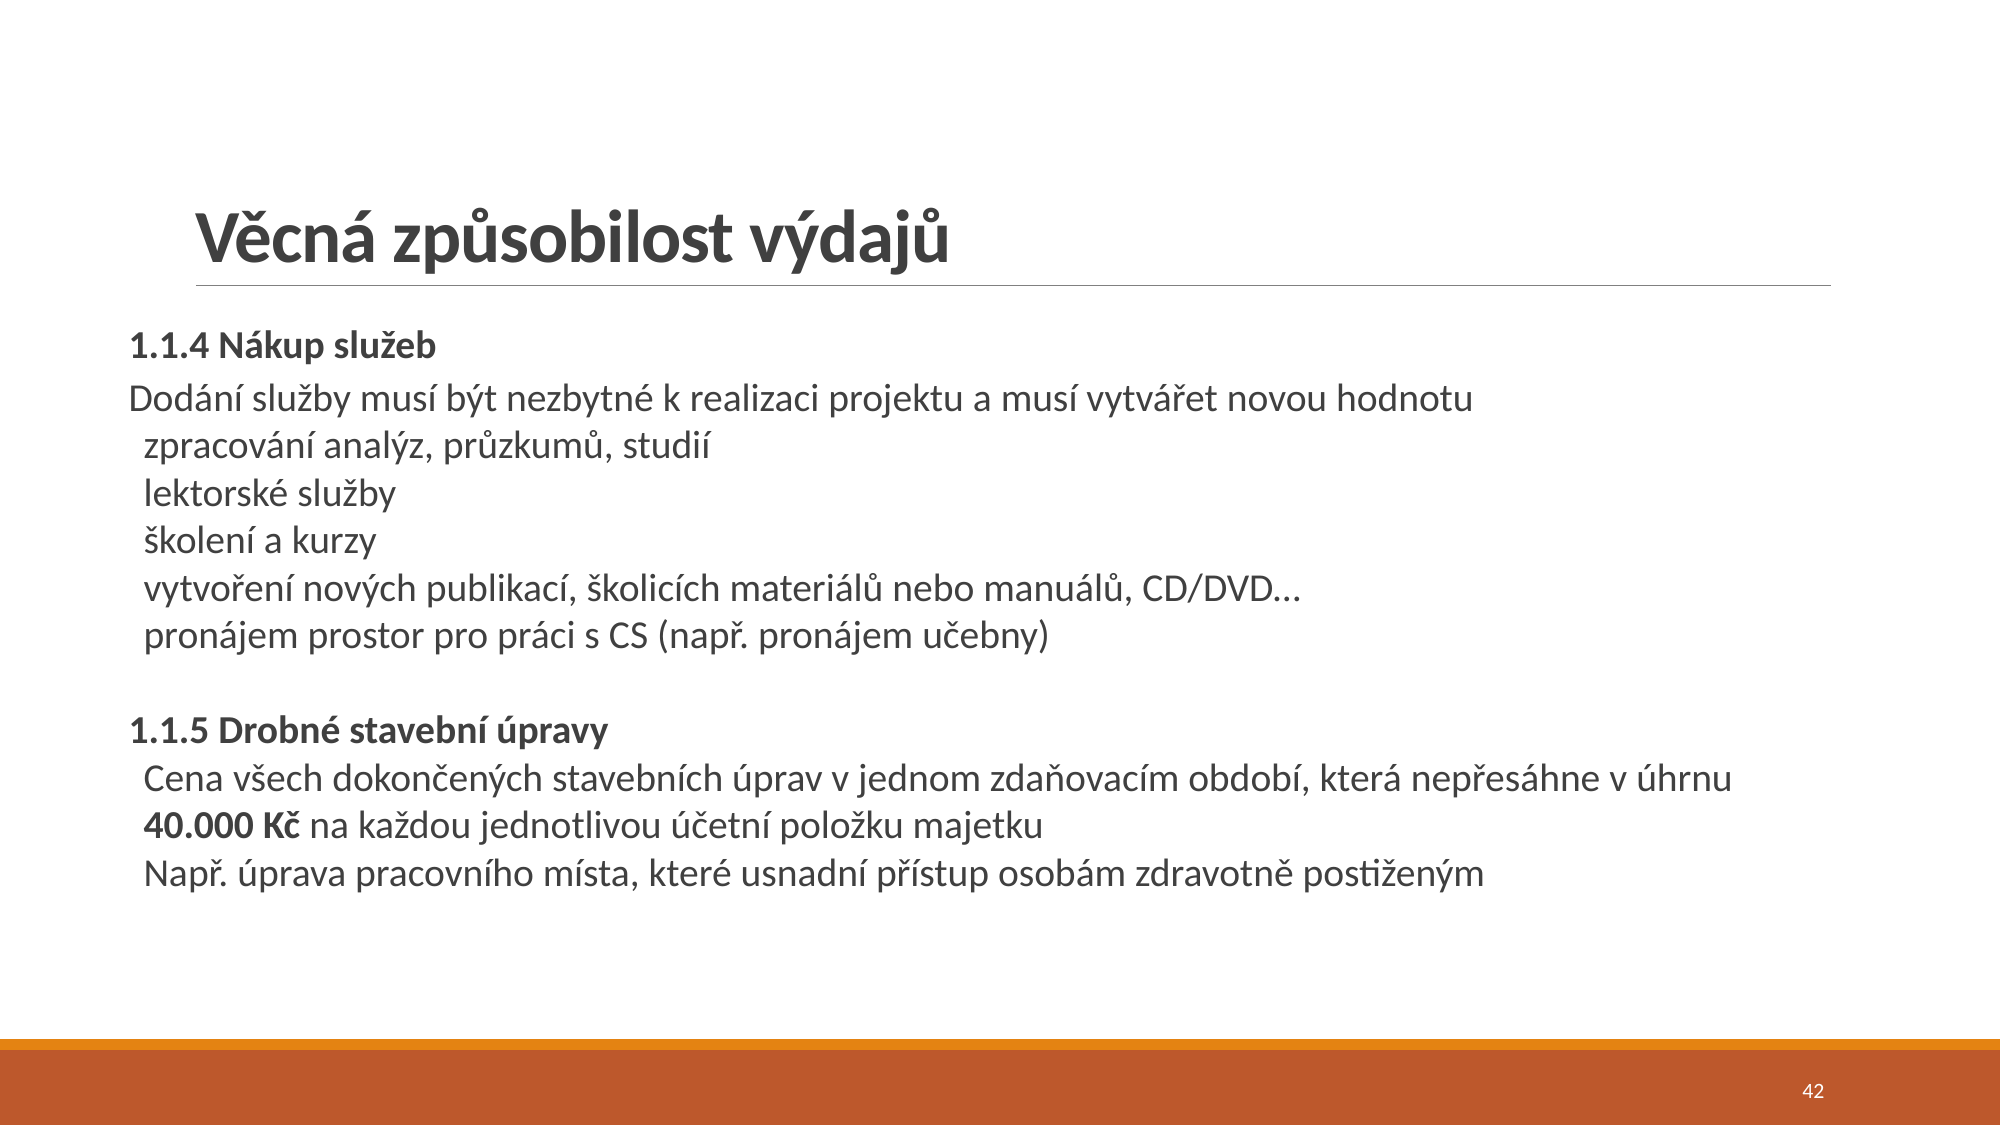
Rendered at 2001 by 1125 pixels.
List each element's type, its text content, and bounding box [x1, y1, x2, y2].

list 1.1.4 Nákup služeb Dodání služby musí být nezbytné k realizaci projektu a musí vytvářet novou hodnotu zpracování analýz, průzkumů, studií lektorské služby školení a kurzy vytvoření nových publikací, školicích materiálů nebo manuálů, CD/DVD… pronájem prostor pro práci s CS (např. pronájem učebny) 1.1.5 Drobné stavební úpravy Cena všech dokončených stavebních úprav v jednom zdaňovacím období, která nepřesáhne v úhrnu 40.000 Kč na každou jednotlivou účetní položku majetku Např. úprava pracovního místa, které usnadní přístup osobám zdravotně postiženým [128, 317, 1810, 1025]
title Věcná způsobilost výdajů [180, 47, 1830, 285]
slide_number 42 [1624, 1059, 1840, 1120]
